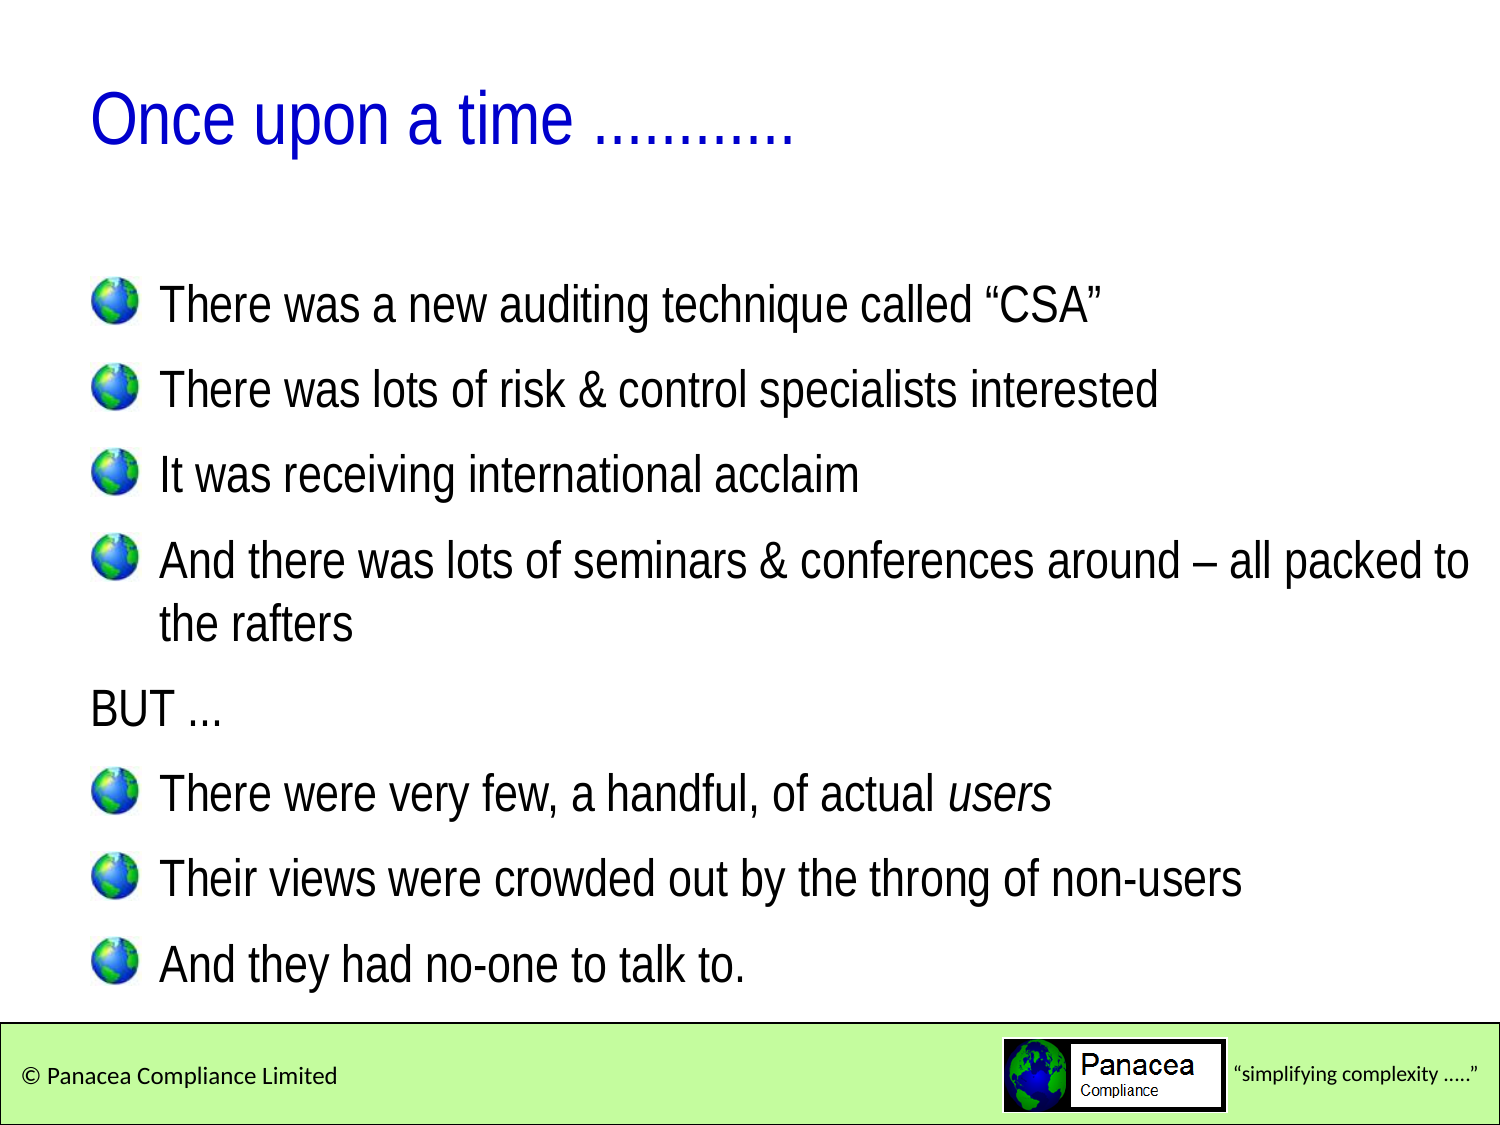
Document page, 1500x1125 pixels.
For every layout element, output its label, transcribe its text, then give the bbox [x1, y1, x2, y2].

picture [90, 851, 142, 901]
picture [90, 766, 142, 816]
title Once upon a time ............ [75, 45, 1425, 185]
picture [90, 532, 142, 582]
picture [90, 362, 142, 412]
picture [90, 447, 142, 497]
picture [90, 936, 142, 986]
list There was a new auditing technique called “CSA” There was lots of risk & control specialists interested It was receiving international acclaim And there was lots of seminars & conferences around – all packed to the rafters BUT ... There were very few, a handful, of actual users Their views were crowded out by the throng of non-users And they had no-one to talk to. [75, 262, 1500, 1005]
picture [90, 276, 142, 326]
picture [1002, 1037, 1228, 1113]
